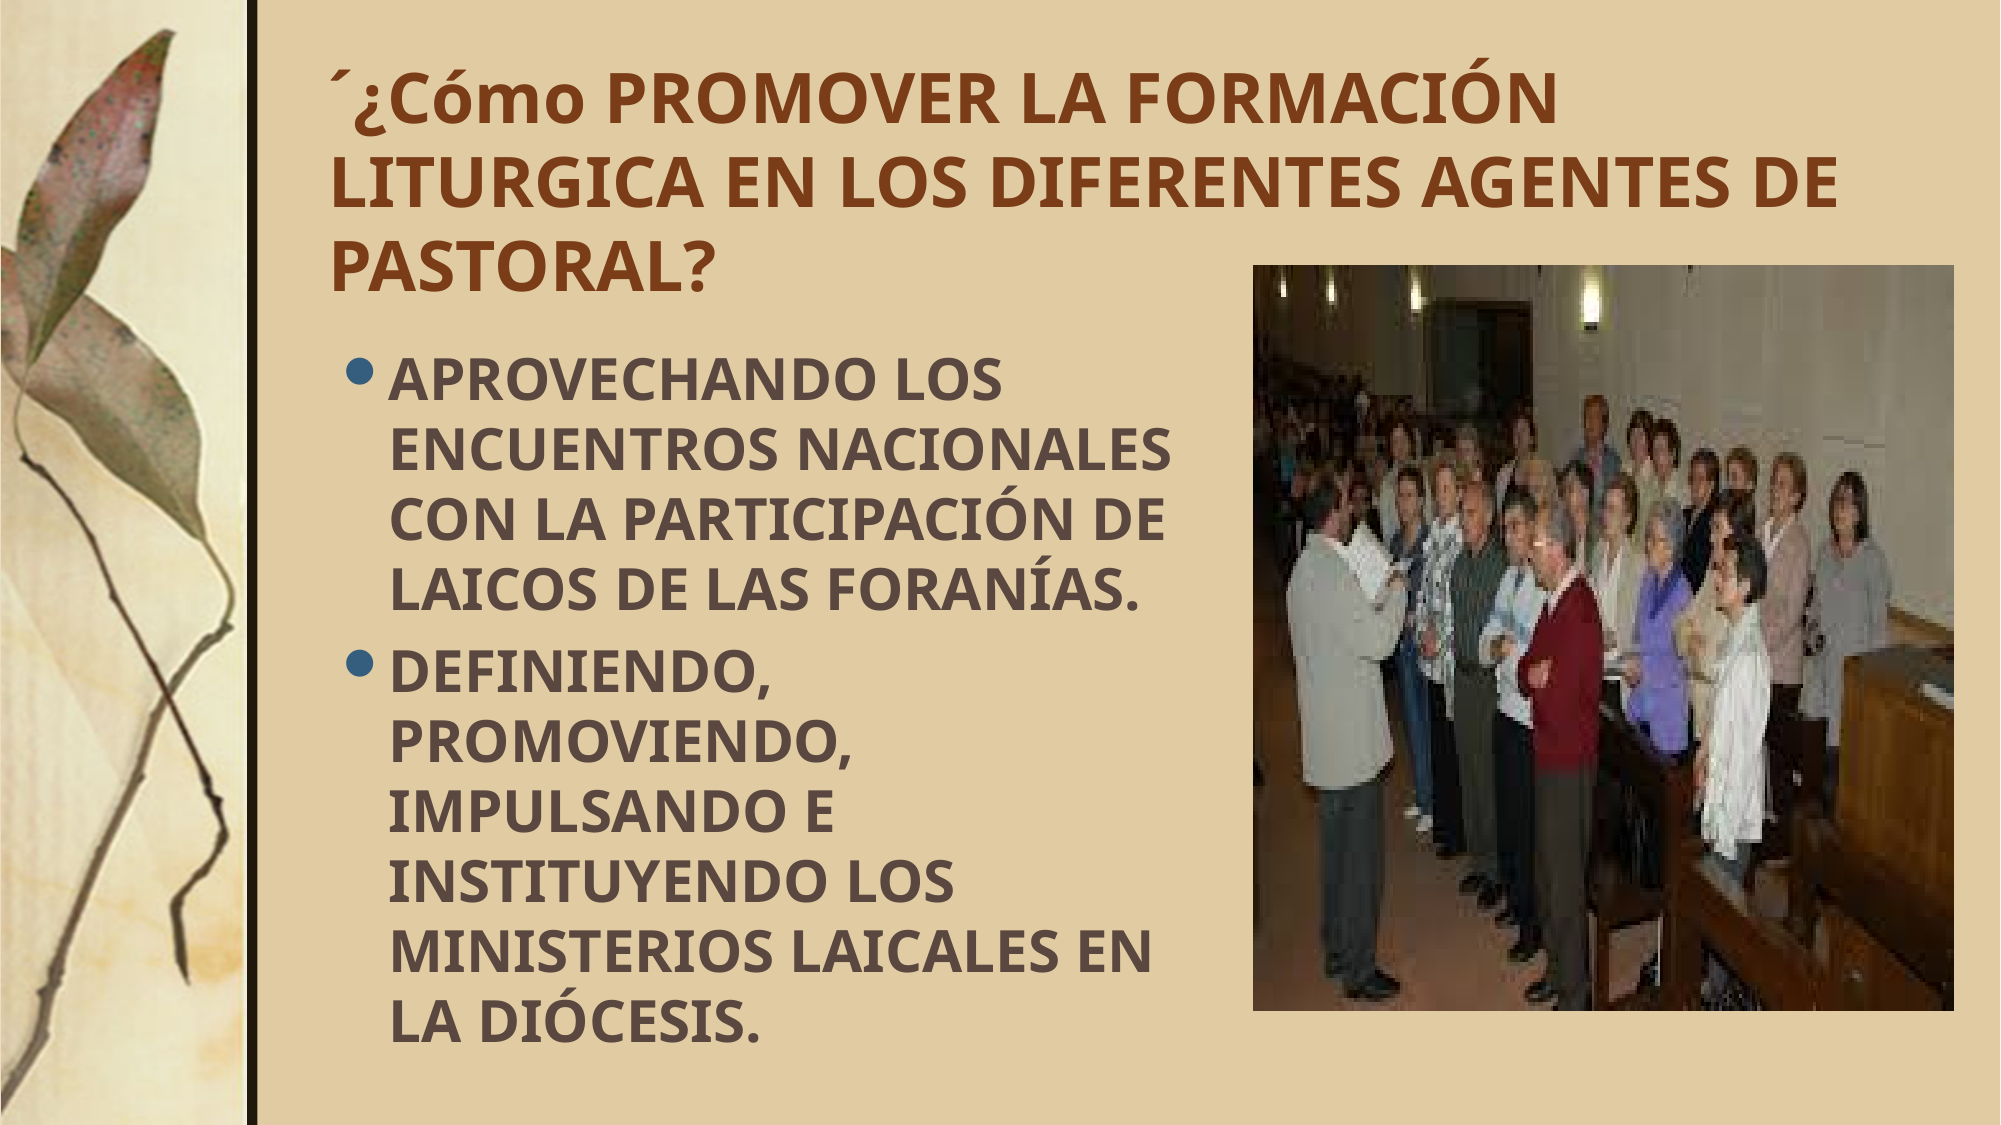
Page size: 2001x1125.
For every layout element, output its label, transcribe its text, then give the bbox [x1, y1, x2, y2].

title ´¿Cómo PROMOVER LA FORMACIÓN LITURGICA EN LOS DIFERENTES AGENTES DE PASTORAL? [313, 45, 1954, 314]
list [1253, 265, 1954, 1011]
list APROVECHANDO LOS ENCUENTROS NACIONALES CON LA PARTICIPACIÓN DE LAICOS DE LAS FORANÍAS. DEFINIENDO, PROMOVIENDO, IMPULSANDO E INSTITUYENDO LOS MINISTERIOS LAICALES EN LA DIÓCESIS. [313, 334, 1196, 1080]
picture [1, 0, 247, 1125]
